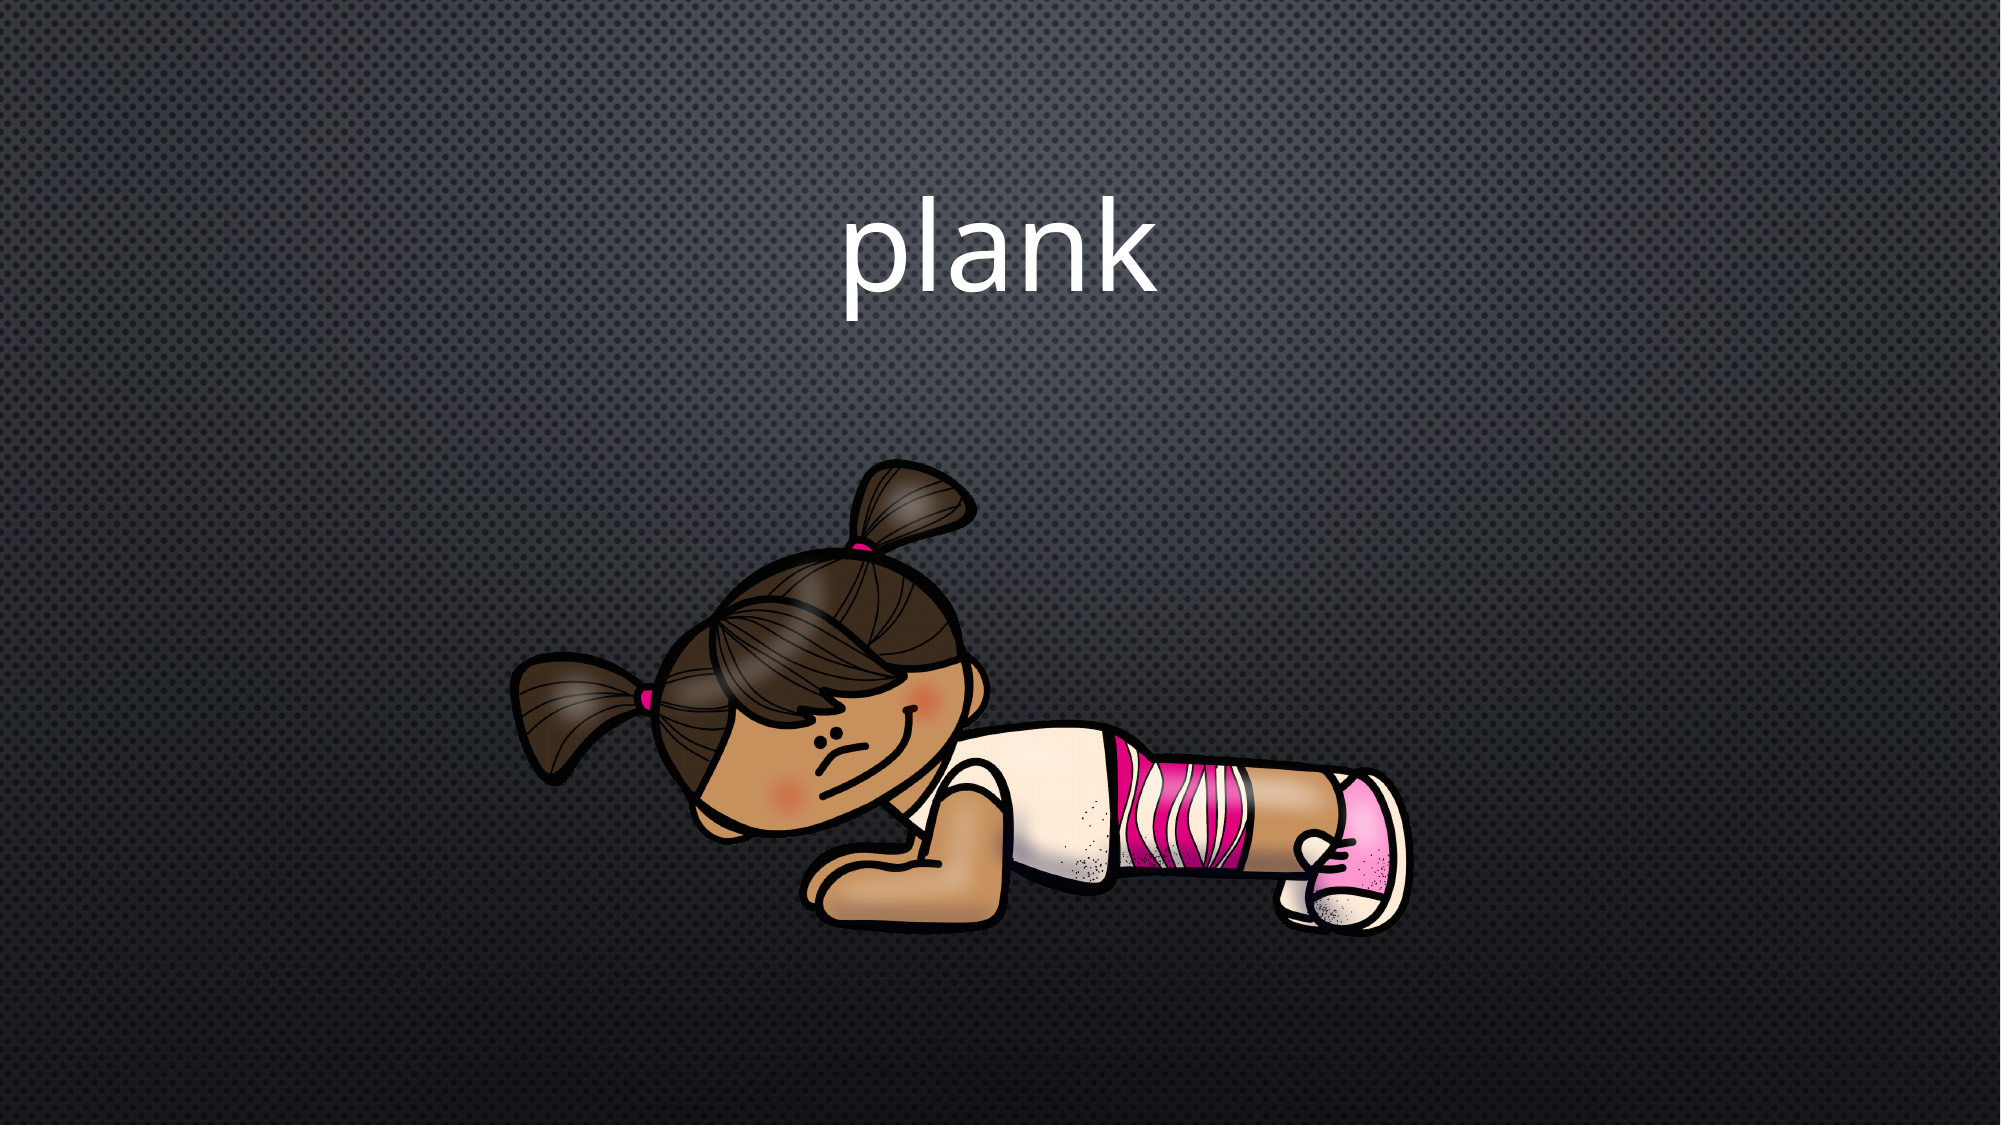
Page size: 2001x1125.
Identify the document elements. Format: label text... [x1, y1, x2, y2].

picture [497, 451, 1421, 945]
text_box plank [243, 158, 1753, 324]
